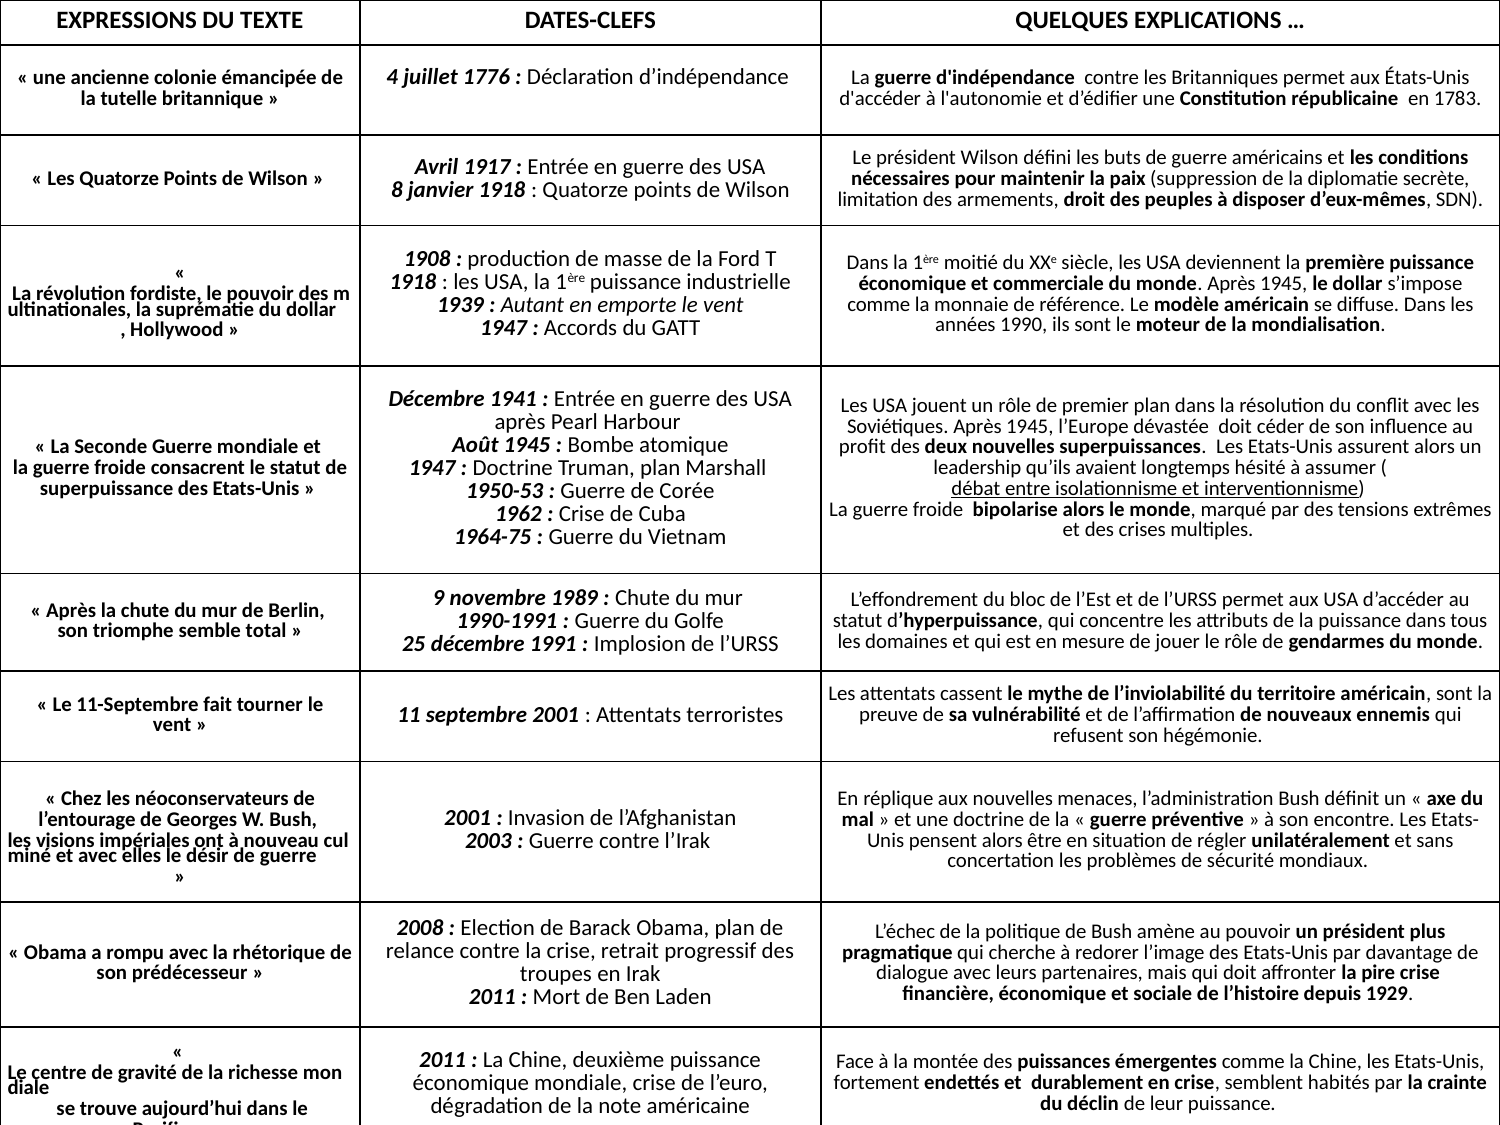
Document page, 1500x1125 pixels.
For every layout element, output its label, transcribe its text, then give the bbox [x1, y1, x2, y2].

table_cell 4 juillet 1776 : Déclaration d’indépendance [361, 46, 820, 134]
table_cell Décembre 1941 : Entrée en guerre des USA après Pearl Harbour Août 1945 : Bombe atomique 1947 : Doctrine Truman, plan Marshall 1950-53 : Guerre de Corée 1962 : Crise de Cuba 1964-75 : Guerre du Vietnam [361, 367, 820, 573]
table_cell « Le 11-Septembre fait tourner le vent » [1, 672, 359, 761]
table_cell « Obama a rompu avec la rhétorique de son prédécesseur » [1, 903, 359, 1026]
table_cell L’échec de la politique de Bush amène au pouvoir un président plus pragmatique qui cherche à redorer l’image des Etats-Unis par davantage de dialogue avec leurs partenaires, mais qui doit affronter la pire crise financière, économique et sociale de l’histoire depuis 1929. [822, 903, 1499, 1026]
table_cell En réplique aux nouvelles menaces, l’administration Bush définit un « axe du mal » et une doctrine de la « guerre préventive » à son encontre. Les Etats-Unis pensent alors être en situation de régler unilatéralement et sans concertation les problèmes de sécurité mondiaux. [822, 762, 1499, 901]
table_cell « une ancienne colonie émancipée de la tutelle britannique » [1, 46, 359, 134]
table_cell Les attentats cassent le mythe de l’inviolabilité du territoire américain, sont la preuve de sa vulnérabilité et de l’affirmation de nouveaux ennemis qui refusent son hégémonie. [822, 672, 1499, 761]
table_cell « Les Quatorze Points de Wilson » [1, 136, 359, 225]
table_cell 1908 : production de masse de la Ford T 1918 : les USA, la 1ère puissance industrielle 1939 : Autant en emporte le vent 1947 : Accords du GATT [361, 226, 820, 365]
table_cell « Le centre de gravité de la richesse mondiale se trouve aujourd’hui dans le Pacifique » [1, 1028, 359, 1125]
table_cell La guerre d'indépendance contre les Britanniques permet aux États-Unis d'accéder à l'autonomie et d’édifier une Constitution républicaine en 1783. [822, 46, 1499, 134]
table_header DATES-CLEFS [361, 1, 820, 44]
table_cell « Chez les néoconservateurs de l’entourage de Georges W. Bush, les visions impériales ont à nouveau culminé et avec elles le désir de guerre » [1, 762, 359, 901]
table_cell L’effondrement du bloc de l’Est et de l’URSS permet aux USA d’accéder au statut d’hyperpuissance, qui concentre les attributs de la puissance dans tous les domaines et qui est en mesure de jouer le rôle de gendarmes du monde. [822, 574, 1499, 670]
table_header QUELQUES EXPLICATIONS … [822, 1, 1499, 44]
table_cell 2001 : Invasion de l’Afghanistan 2003 : Guerre contre l’Irak [361, 762, 820, 901]
table_cell 11 septembre 2001 : Attentats terroristes [361, 672, 820, 761]
table_cell 9 novembre 1989 : Chute du mur 1990-1991 : Guerre du Golfe 25 décembre 1991 : Implosion de l’URSS [361, 574, 820, 670]
table_cell « La révolution fordiste, le pouvoir des multinationales, la suprématie du dollar, Hollywood » [1, 226, 359, 365]
table_cell Face à la montée des puissances émergentes comme la Chine, les Etats-Unis, fortement endettés et durablement en crise, semblent habités par la crainte du déclin de leur puissance. [822, 1028, 1499, 1125]
table_cell 2008 : Election de Barack Obama, plan de relance contre la crise, retrait progressif des troupes en Irak 2011 : Mort de Ben Laden [361, 903, 820, 1026]
table_cell Dans la 1ère moitié du XXe siècle, les USA deviennent la première puissance économique et commerciale du monde. Après 1945, le dollar s’impose comme la monnaie de référence. Le modèle américain se diffuse. Dans les années 1990, ils sont le moteur de la mondialisation. [822, 226, 1499, 365]
table_cell 2011 : La Chine, deuxième puissance économique mondiale, crise de l’euro, dégradation de la note américaine [361, 1028, 820, 1125]
table_header EXPRESSIONS DU TEXTE [1, 1, 359, 44]
table_cell « Après la chute du mur de Berlin, son triomphe semble total » [1, 574, 359, 670]
table_cell Avril 1917 : Entrée en guerre des USA 8 janvier 1918 : Quatorze points de Wilson [361, 136, 820, 225]
table_cell « La Seconde Guerre mondiale et la guerre froide consacrent le statut de superpuissance des Etats-Unis » [1, 367, 359, 573]
table_cell Les USA jouent un rôle de premier plan dans la résolution du conflit avec les Soviétiques. Après 1945, l’Europe dévastée doit céder de son influence au profit des deux nouvelles superpuissances. Les Etats-Unis assurent alors un leadership qu’ils avaient longtemps hésité à assumer (débat entre isolationnisme et interventionnisme) La guerre froide bipolarise alors le monde, marqué par des tensions extrêmes et des crises multiples. [822, 367, 1499, 573]
table_cell Le président Wilson défini les buts de guerre américains et les conditions nécessaires pour maintenir la paix (suppression de la diplomatie secrète, limitation des armements, droit des peuples à disposer d’eux-mêmes, SDN). [822, 136, 1499, 225]
